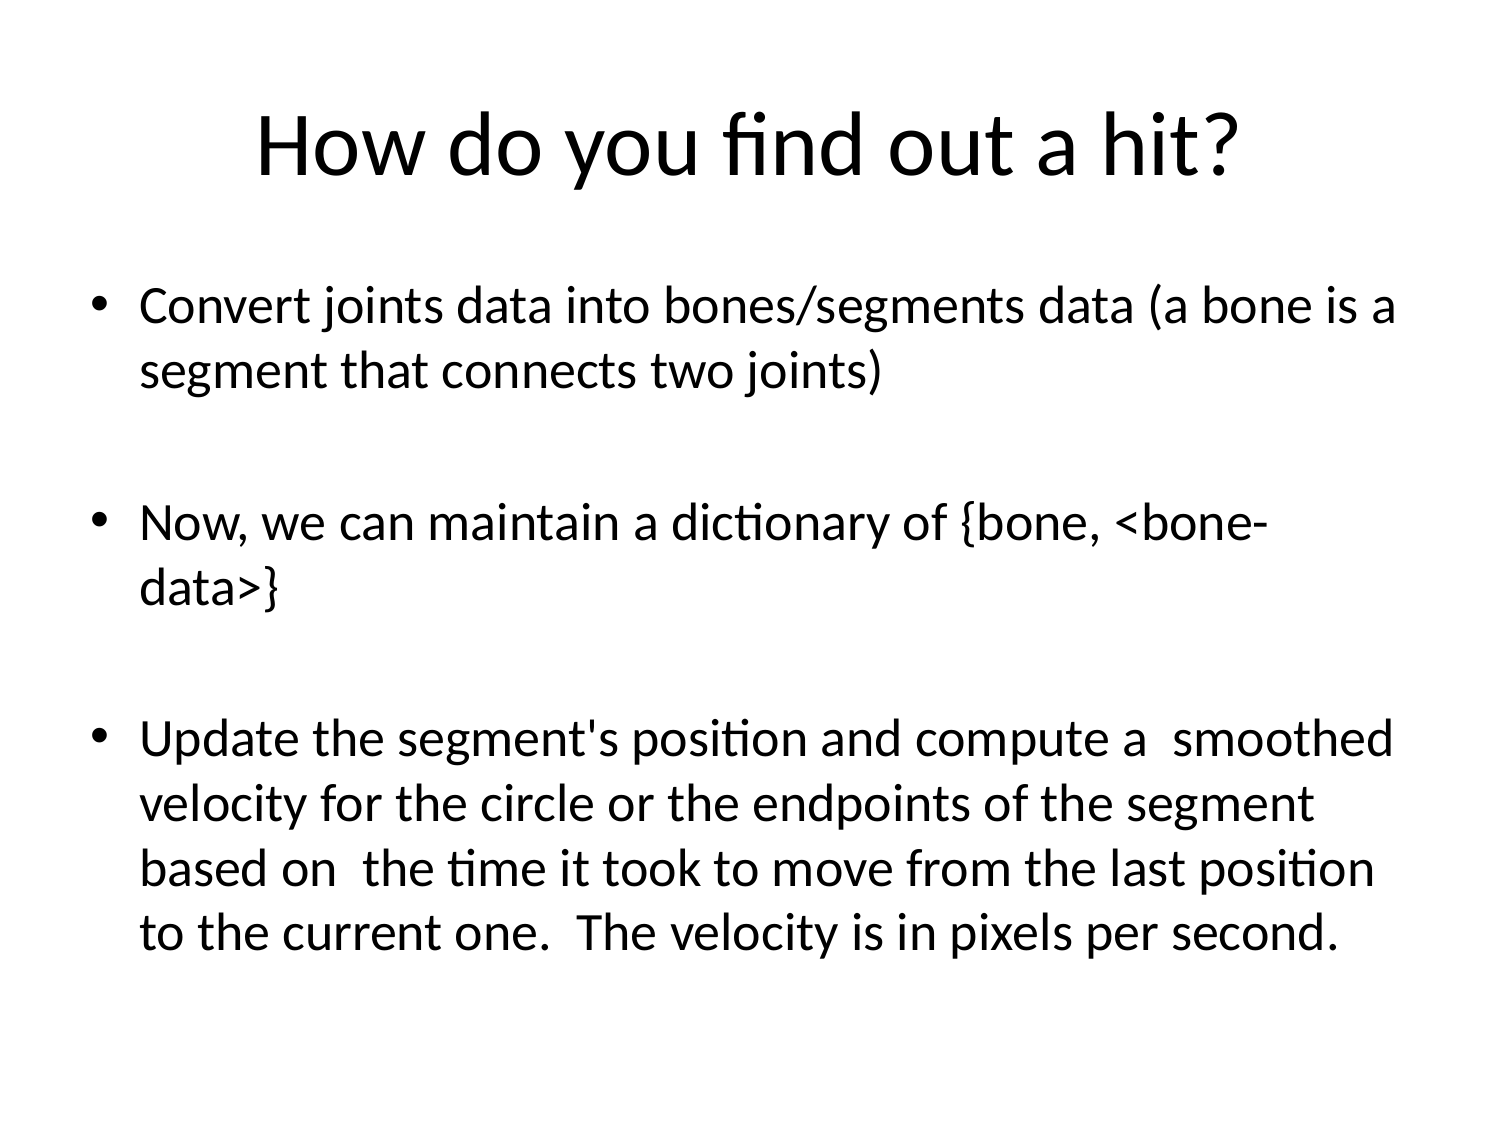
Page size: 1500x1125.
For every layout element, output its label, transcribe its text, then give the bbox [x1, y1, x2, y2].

list Convert joints data into bones/segments data (a bone is a segment that connects two joints) Now, we can maintain a dictionary of {bone, <bone-data>} Update the segment's position and compute a smoothed velocity for the circle or the endpoints of the segment based on the time it took to move from the last position to the current one. The velocity is in pixels per second. [75, 262, 1425, 1005]
title How do you find out a hit? [75, 45, 1425, 233]
